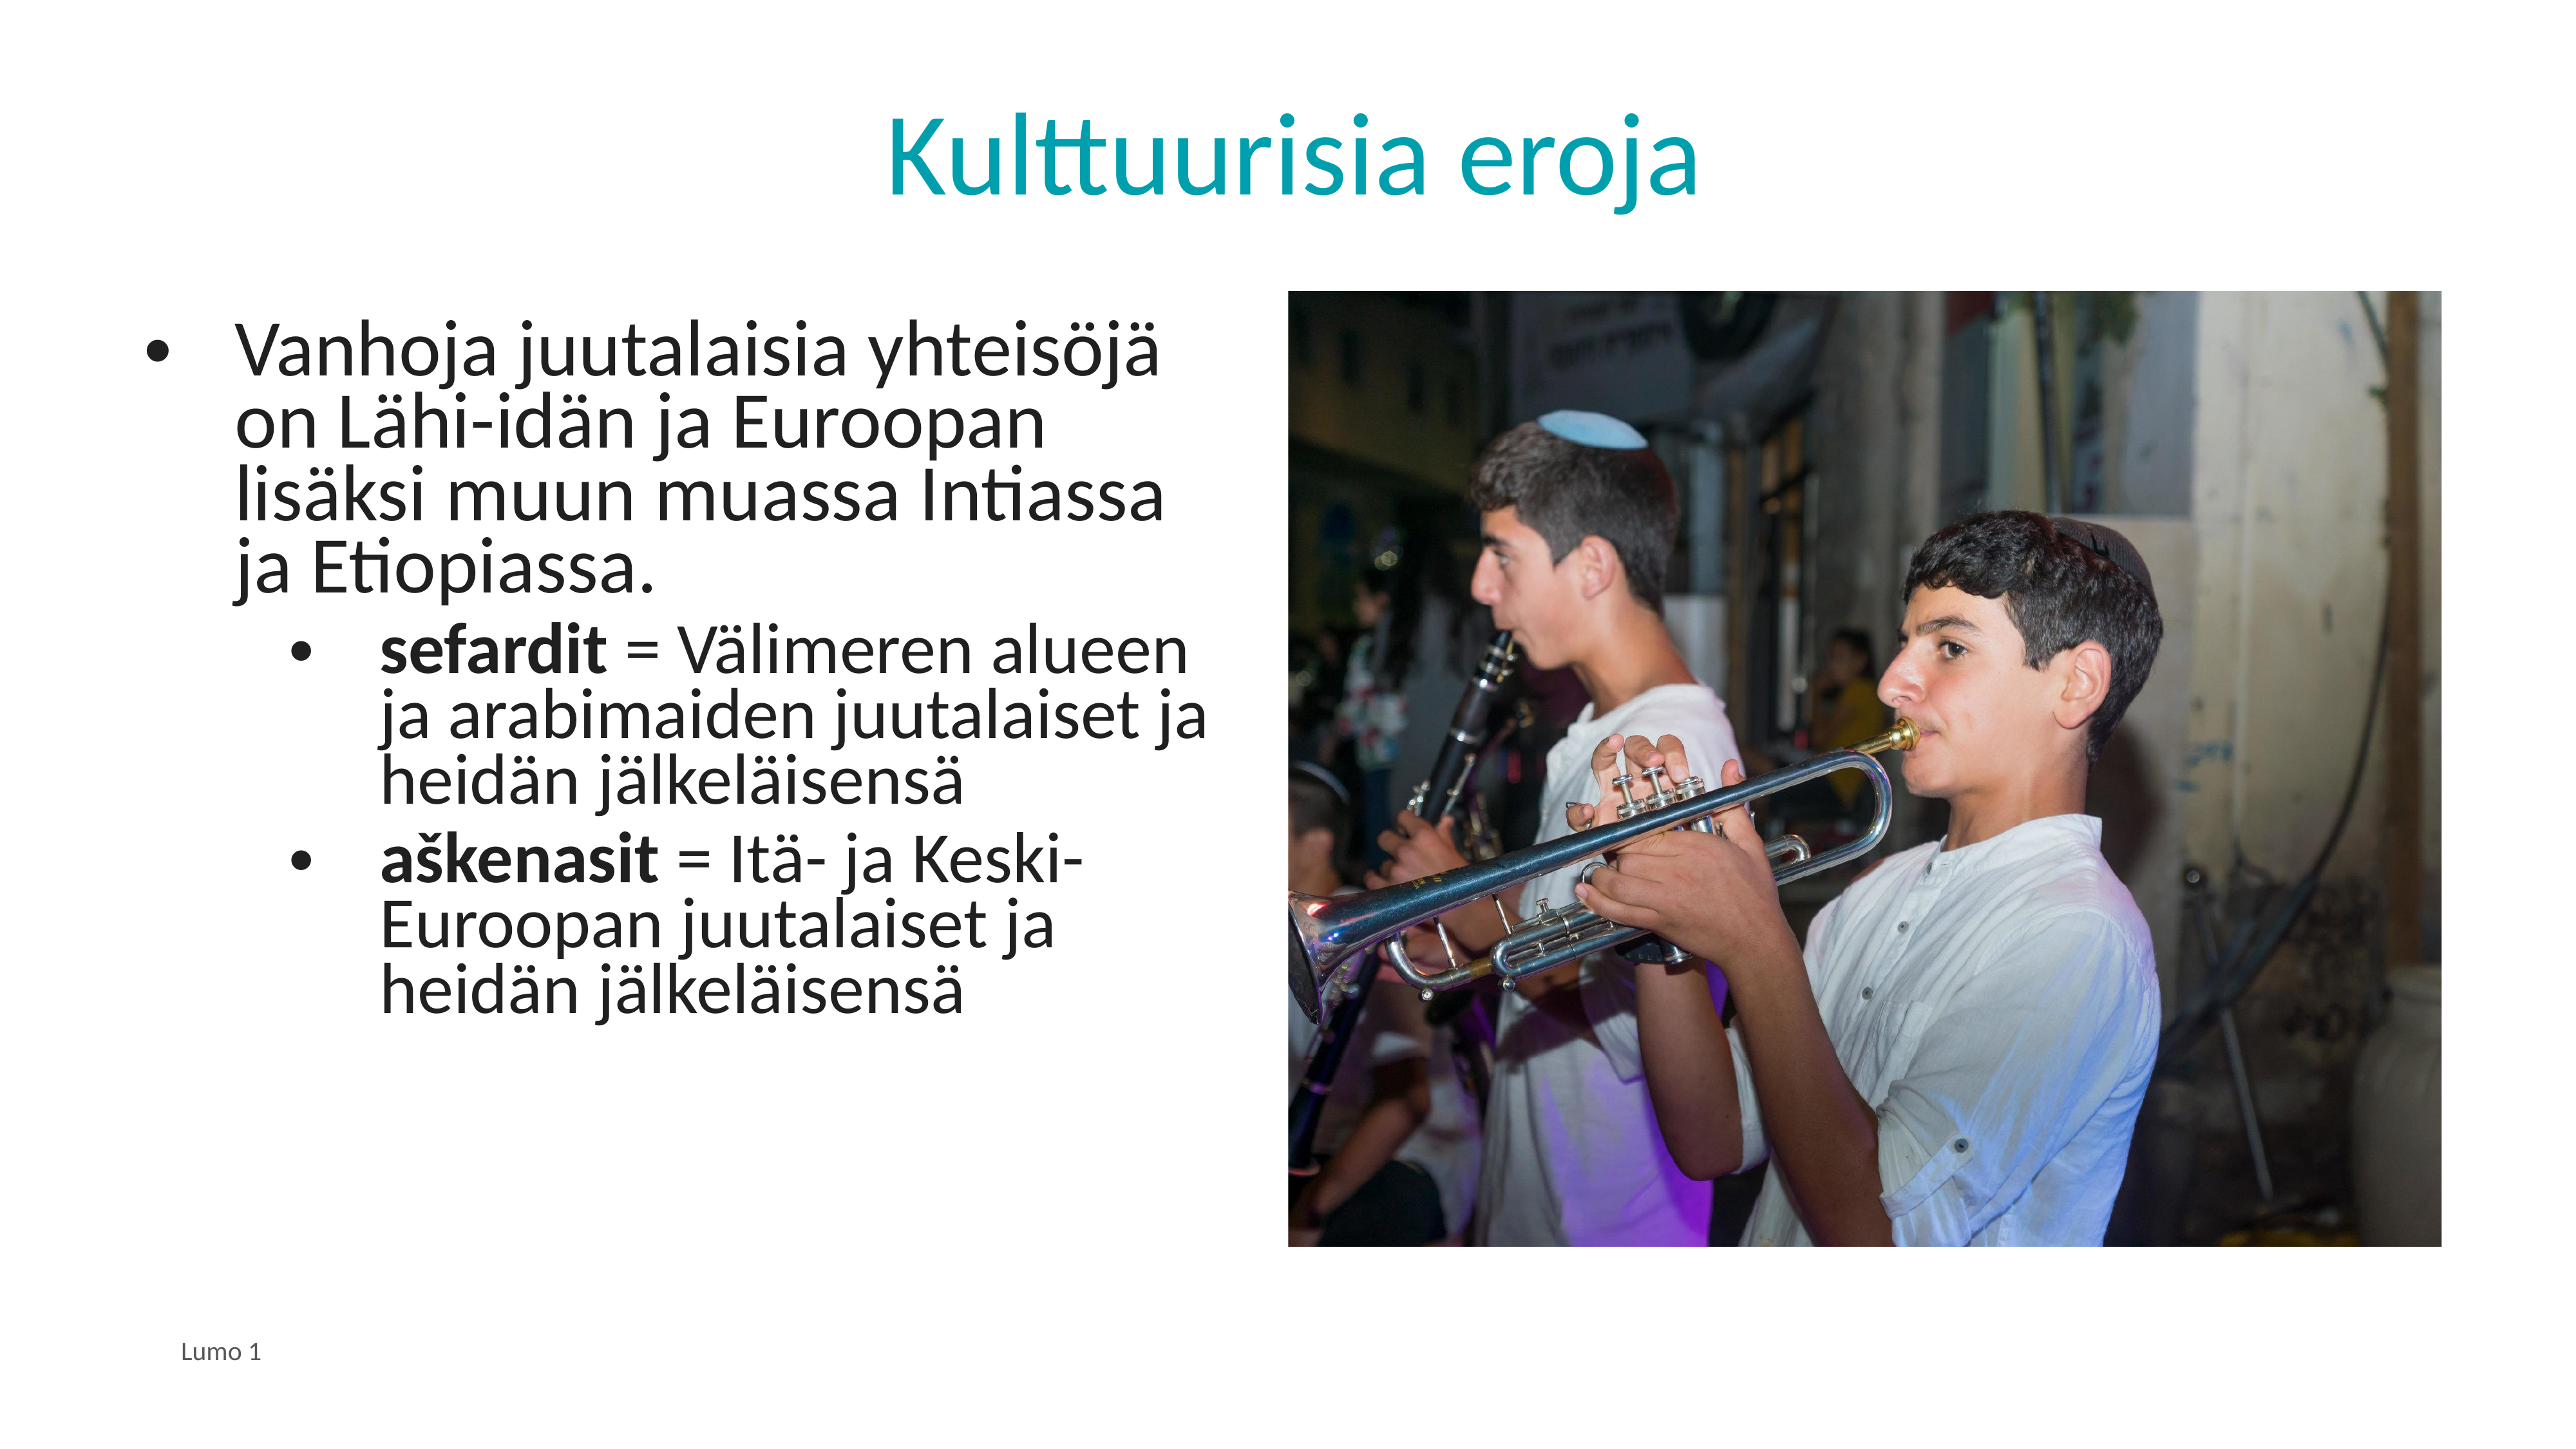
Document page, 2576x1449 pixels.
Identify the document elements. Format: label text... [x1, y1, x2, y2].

title Kulttuurisia eroja [174, 77, 2442, 249]
list Vanhoja juutalaisia yhteisöjä on Lähi-idän ja Euroopan lisäksi muun muassa Intiassa ja Etiopiassa. sefardit = Välimeren alueen ja arabimaiden juutalaiset ja heidän jälkeläisensä aškenasit = Itä- ja Keski-Euroopan juutalaiset ja heidän jälkeläisensä [134, 312, 1241, 1226]
footer Lumo 1 [171, 1294, 1041, 1372]
picture [1288, 291, 2442, 1247]
